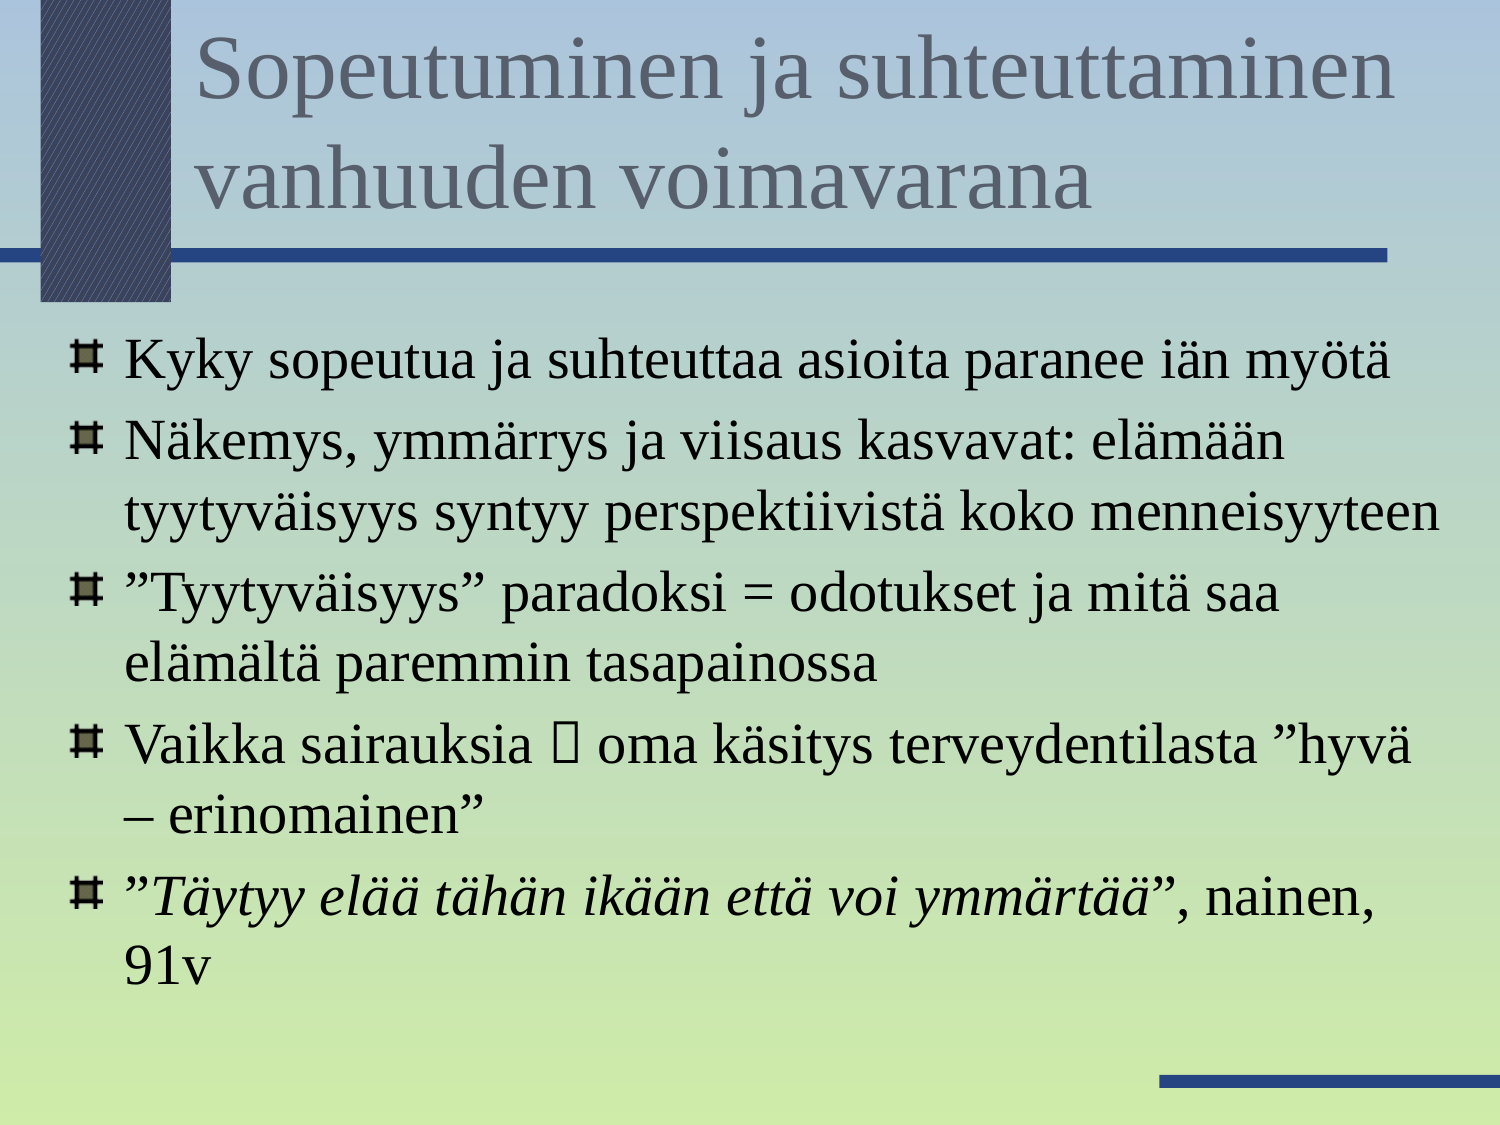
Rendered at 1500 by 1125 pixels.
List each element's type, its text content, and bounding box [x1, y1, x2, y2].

picture [68, 337, 103, 373]
picture [68, 570, 103, 606]
list Kyky sopeutua ja suhteuttaa asioita paranee iän myötä Näkemys, ymmärrys ja viisaus kasvavat: elämään tyytyväisyys syntyy perspektiivistä koko menneisyyteen ”Tyytyväisyys” paradoksi = odotukset ja mitä saa elämältä paremmin tasapainossa Vaikka sairauksia  oma käsitys terveydentilasta ”hyvä – erinomainen” ”Täytyy elää tähän ikään että voi ymmärtää”, nainen, 91v [52, 312, 1459, 1001]
picture [68, 874, 103, 909]
picture [68, 419, 103, 454]
picture [68, 722, 103, 758]
title Sopeutuminen ja suhteuttaminen vanhuuden voimavarana [179, 46, 1455, 235]
